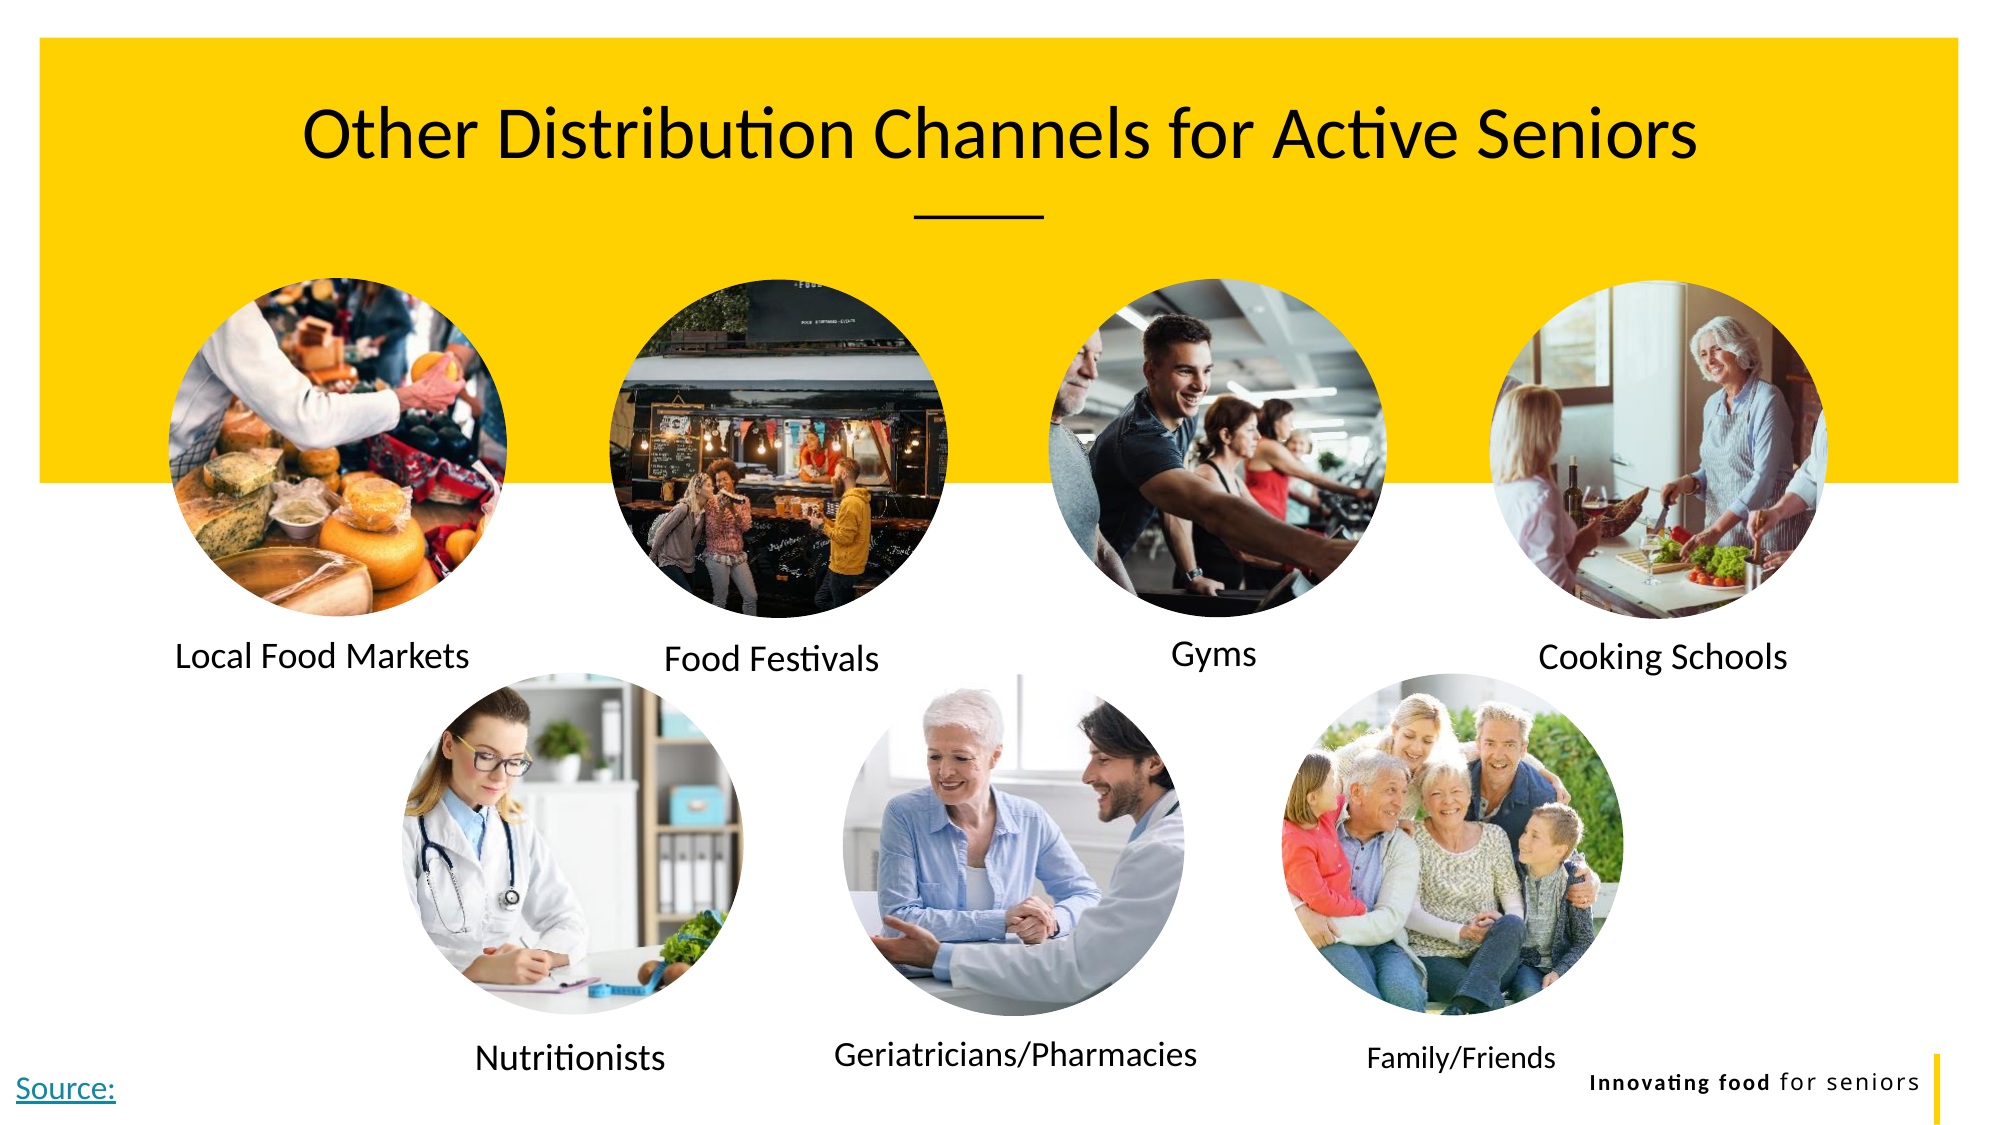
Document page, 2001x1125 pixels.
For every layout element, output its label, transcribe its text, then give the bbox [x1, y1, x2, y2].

picture [842, 674, 1185, 1017]
list Gyms [1049, 631, 1379, 681]
text_box Nutritionists [405, 1035, 735, 1086]
list Local Food Markets [158, 633, 488, 683]
text_box Family/Friends [1297, 1033, 1627, 1084]
text_box Geriatricians/Pharmacies [811, 1028, 1221, 1078]
picture [1489, 280, 1828, 619]
list Cooking Schools [1499, 634, 1828, 684]
picture [168, 277, 507, 617]
picture [609, 279, 948, 618]
picture [401, 672, 744, 1015]
text_box Source: [0, 1058, 316, 1114]
picture [1048, 278, 1387, 618]
picture [1281, 673, 1624, 1016]
list Food Festivals [607, 636, 937, 686]
list Other Distribution Channels for Active Seniors [41, 96, 1961, 193]
